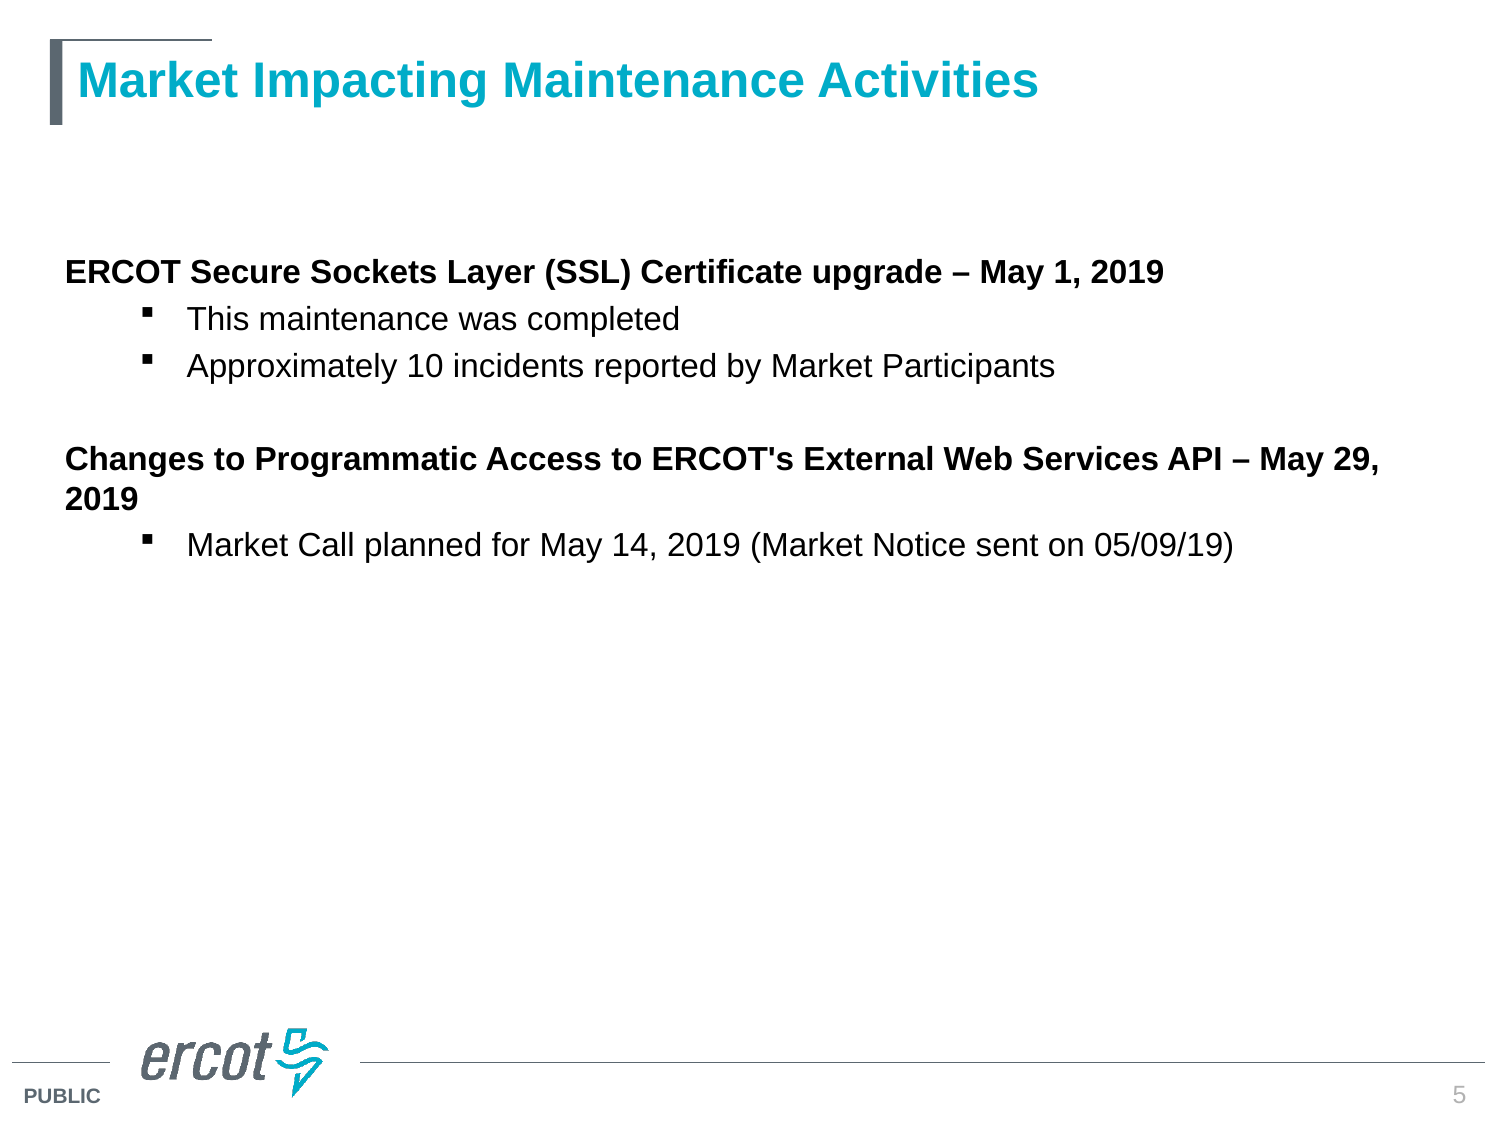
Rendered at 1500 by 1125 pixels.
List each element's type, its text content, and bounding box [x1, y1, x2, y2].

title Market Impacting Maintenance Activities [62, 39, 1450, 138]
slide_number 5 [1437, 1076, 1475, 1112]
picture [137, 1038, 332, 1100]
list ERCOT Secure Sockets Layer (SSL) Certificate upgrade – May 1, 2019 This maintenance was completed Approximately 10 incidents reported by Market Participants Changes to Programmatic Access to ERCOT's External Web Services API – May 29, 2019 Market Call planned for May 14, 2019 (Market Notice sent on 05/09/19) [50, 149, 1450, 1038]
